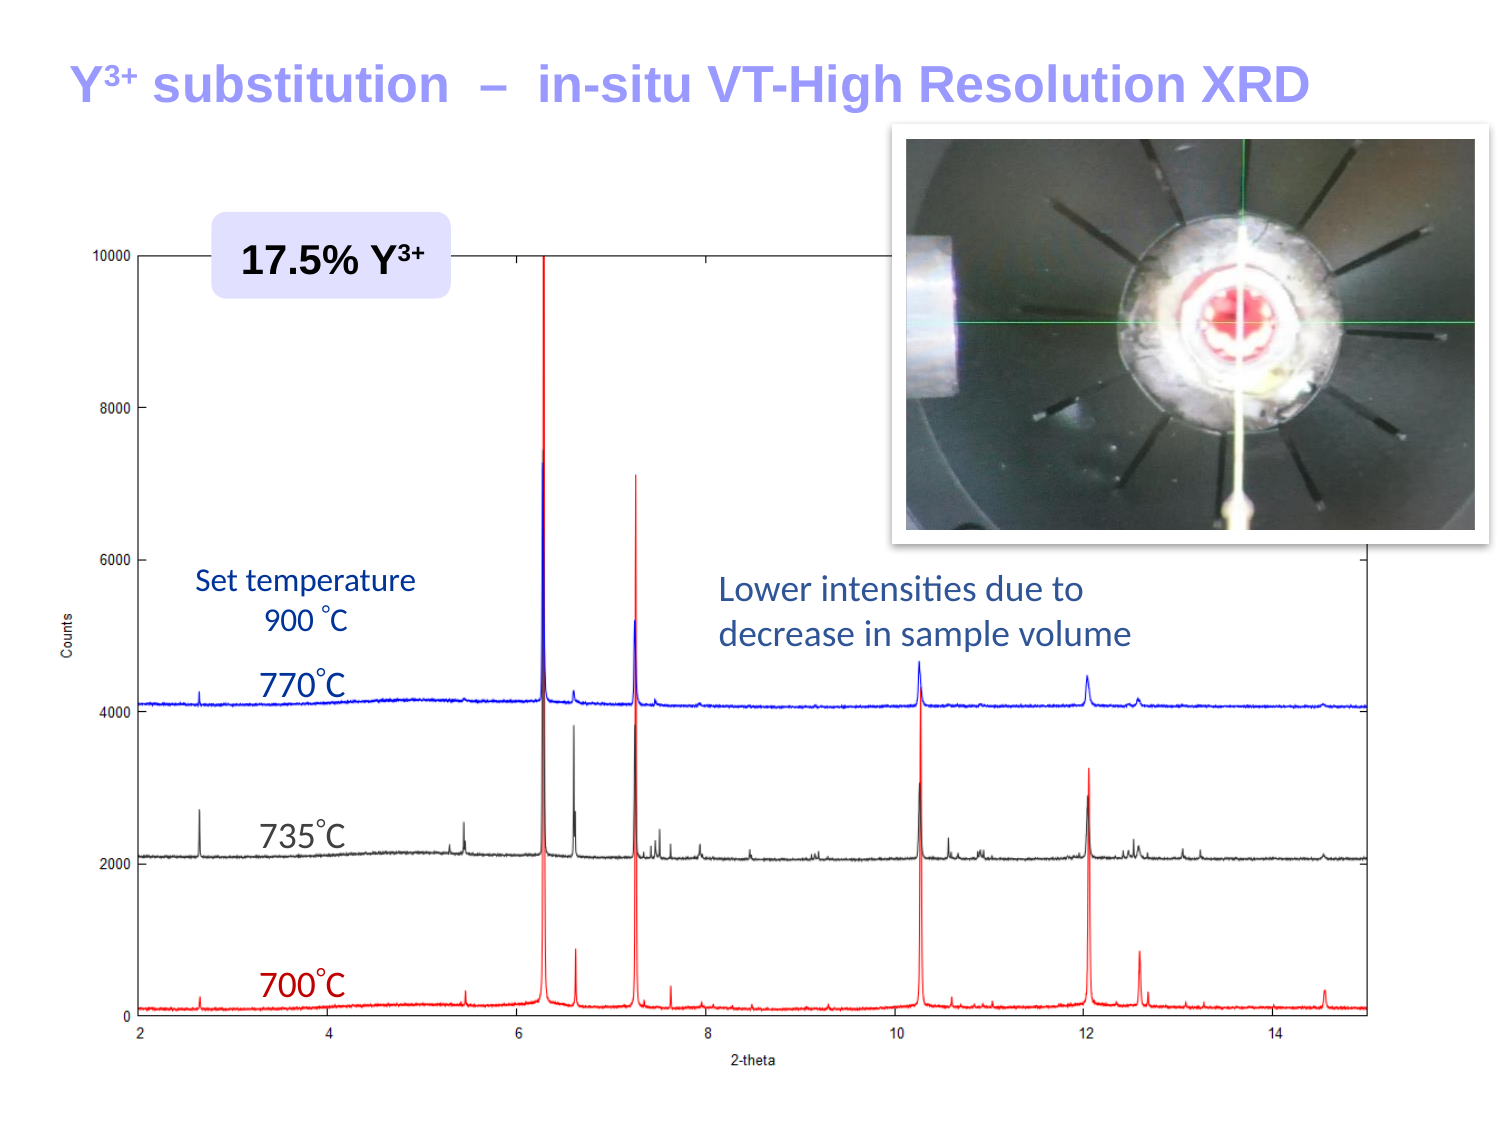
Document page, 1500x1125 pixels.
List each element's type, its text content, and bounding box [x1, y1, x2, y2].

text_box Y3+ substitution – in-situ VT-High Resolution XRD [54, 42, 1444, 121]
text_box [211, 211, 451, 299]
picture [54, 138, 1475, 1072]
